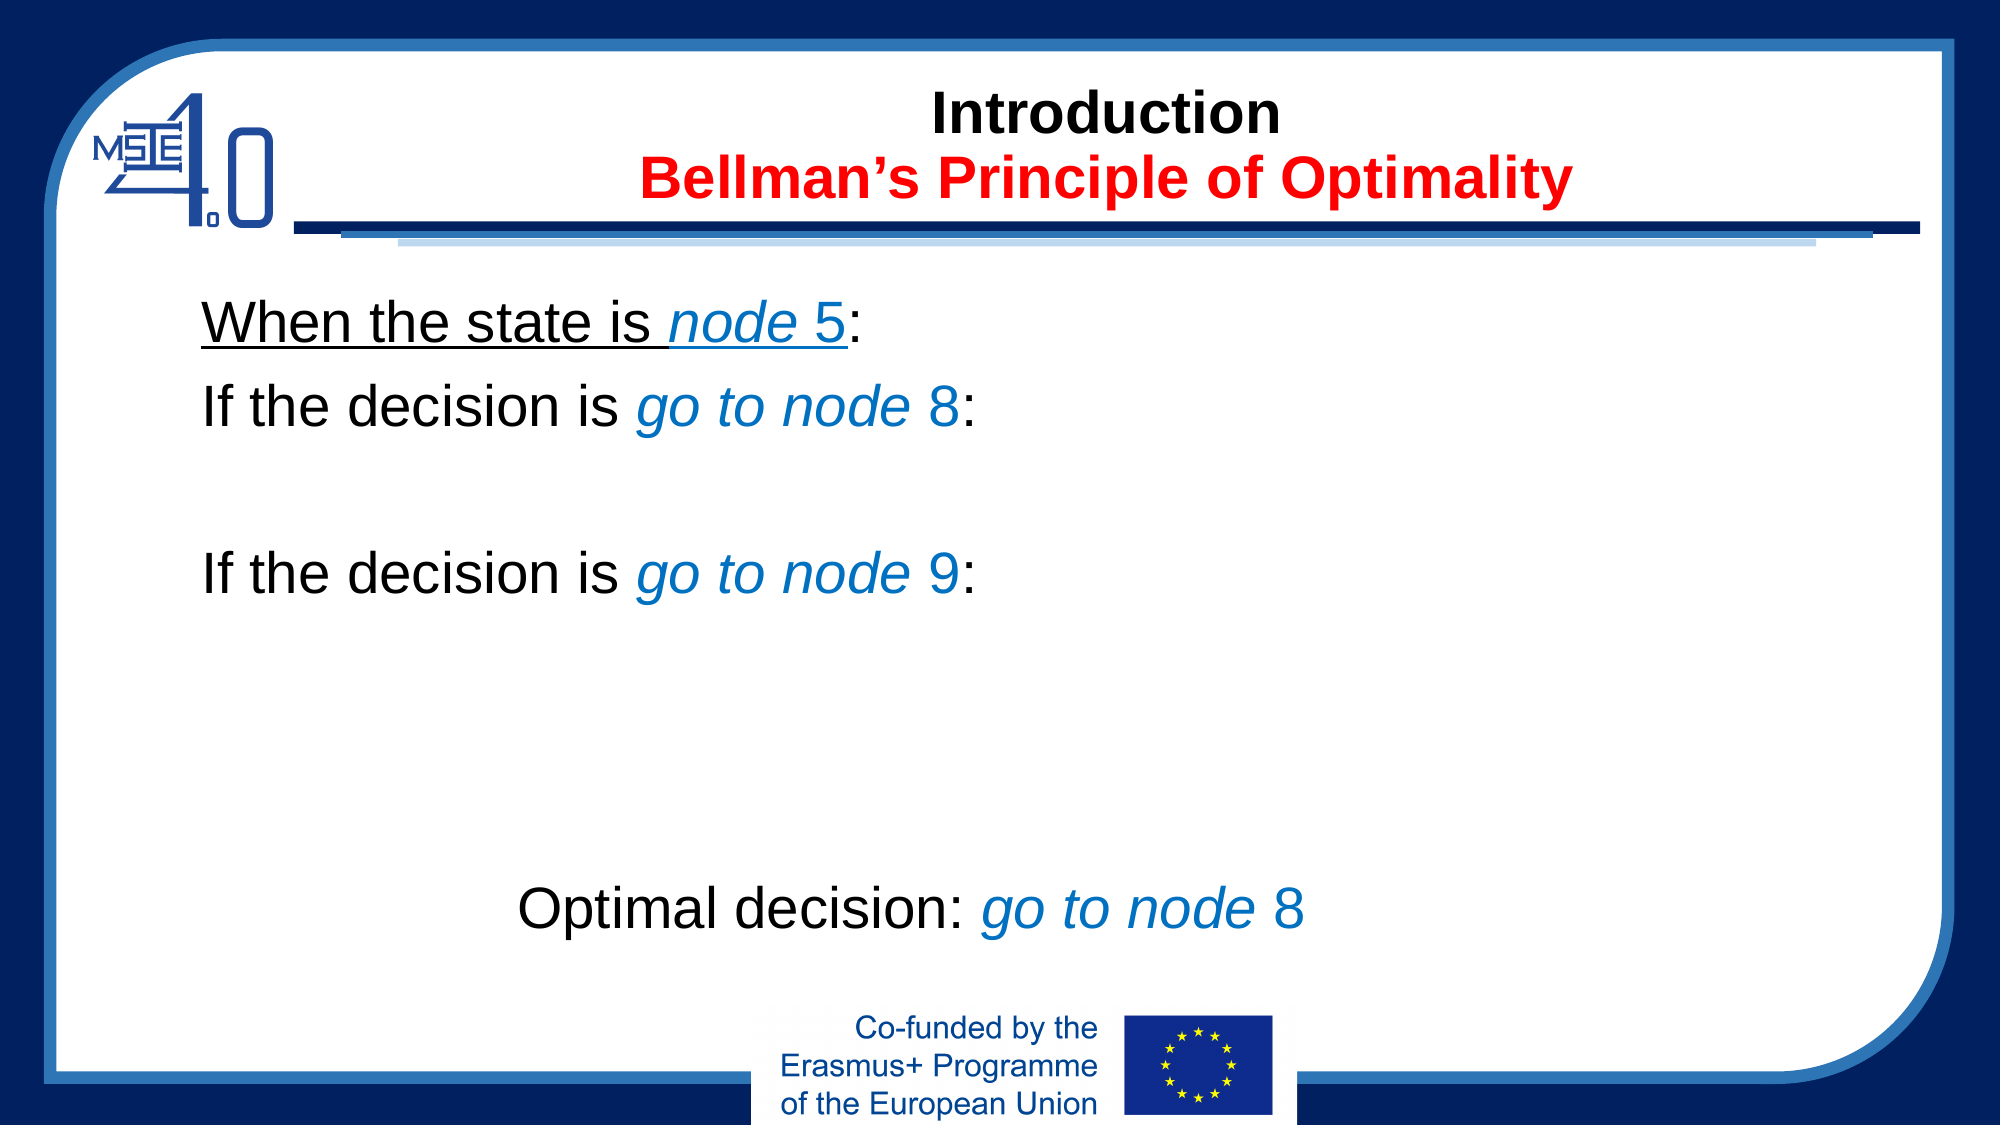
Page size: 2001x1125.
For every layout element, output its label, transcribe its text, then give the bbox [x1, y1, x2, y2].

title Introduction Bellman’s Principle of Optimality [294, 73, 1921, 220]
picture [751, 1003, 1298, 1125]
